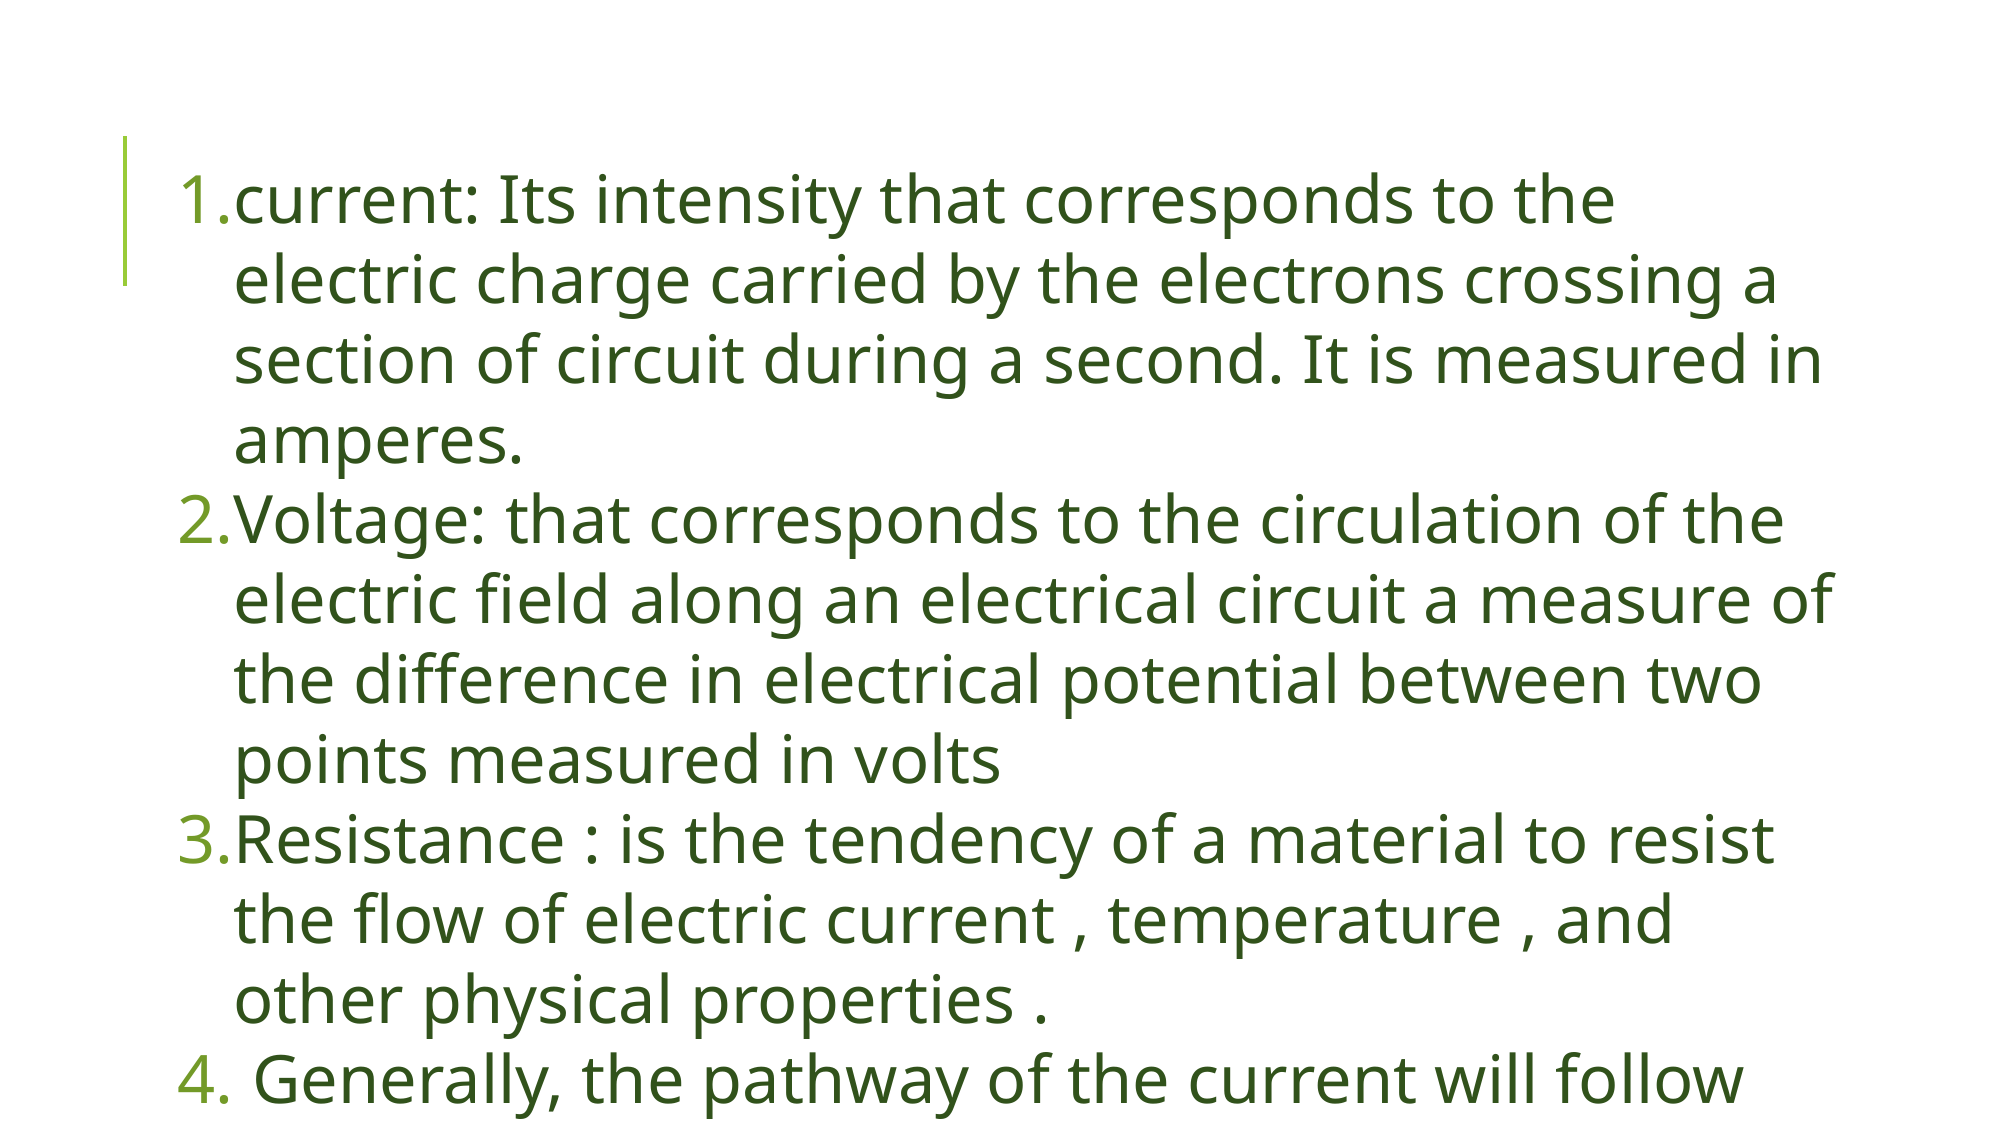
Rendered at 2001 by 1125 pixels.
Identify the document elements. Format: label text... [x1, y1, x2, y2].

text_box current: Its intensity that corresponds to the electric charge carried by the electrons crossing a section of circuit during a second. It is measured in amperes. Voltage: that corresponds to the circulation of the electric field along an electrical circuit a measure of the difference in electrical potential between two points measured in volts Resistance : is the tendency of a material to resist the flow of electric current , temperature , and other physical properties . Generally, the pathway of the current will follow the course of the least resistant tissues: firstly nerves,blood vessels, and muscle, then skin, tendon, fat, and bone [162, 149, 1875, 1125]
